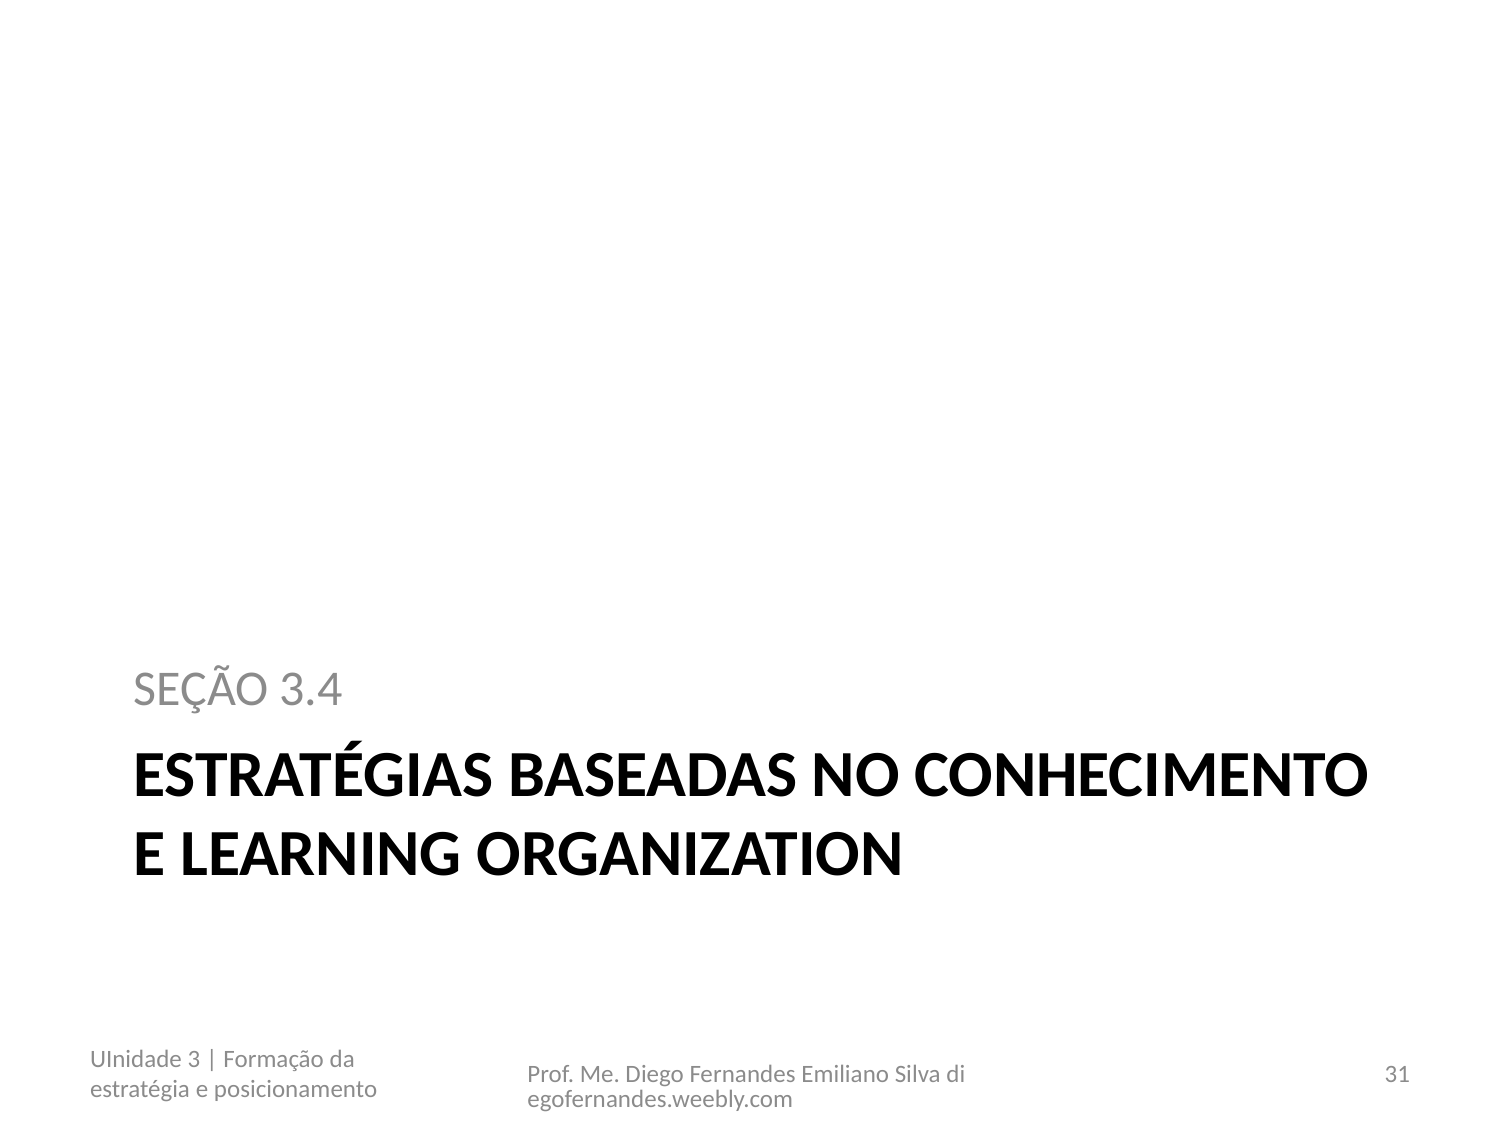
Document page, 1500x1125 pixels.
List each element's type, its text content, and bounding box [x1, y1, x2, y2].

title Estratégias baseadas no conhecimento e learning organization [118, 723, 1394, 947]
list SEÇÃO 3.4 [118, 476, 1394, 723]
slide_number UInidade 3 | Formação da estratégia e posicionamento [75, 1042, 425, 1103]
slide_number 31 [1074, 1042, 1425, 1103]
footer Prof. Me. Diego Fernandes Emiliano Silva diegofernandes.weebly.com [512, 1042, 988, 1103]
